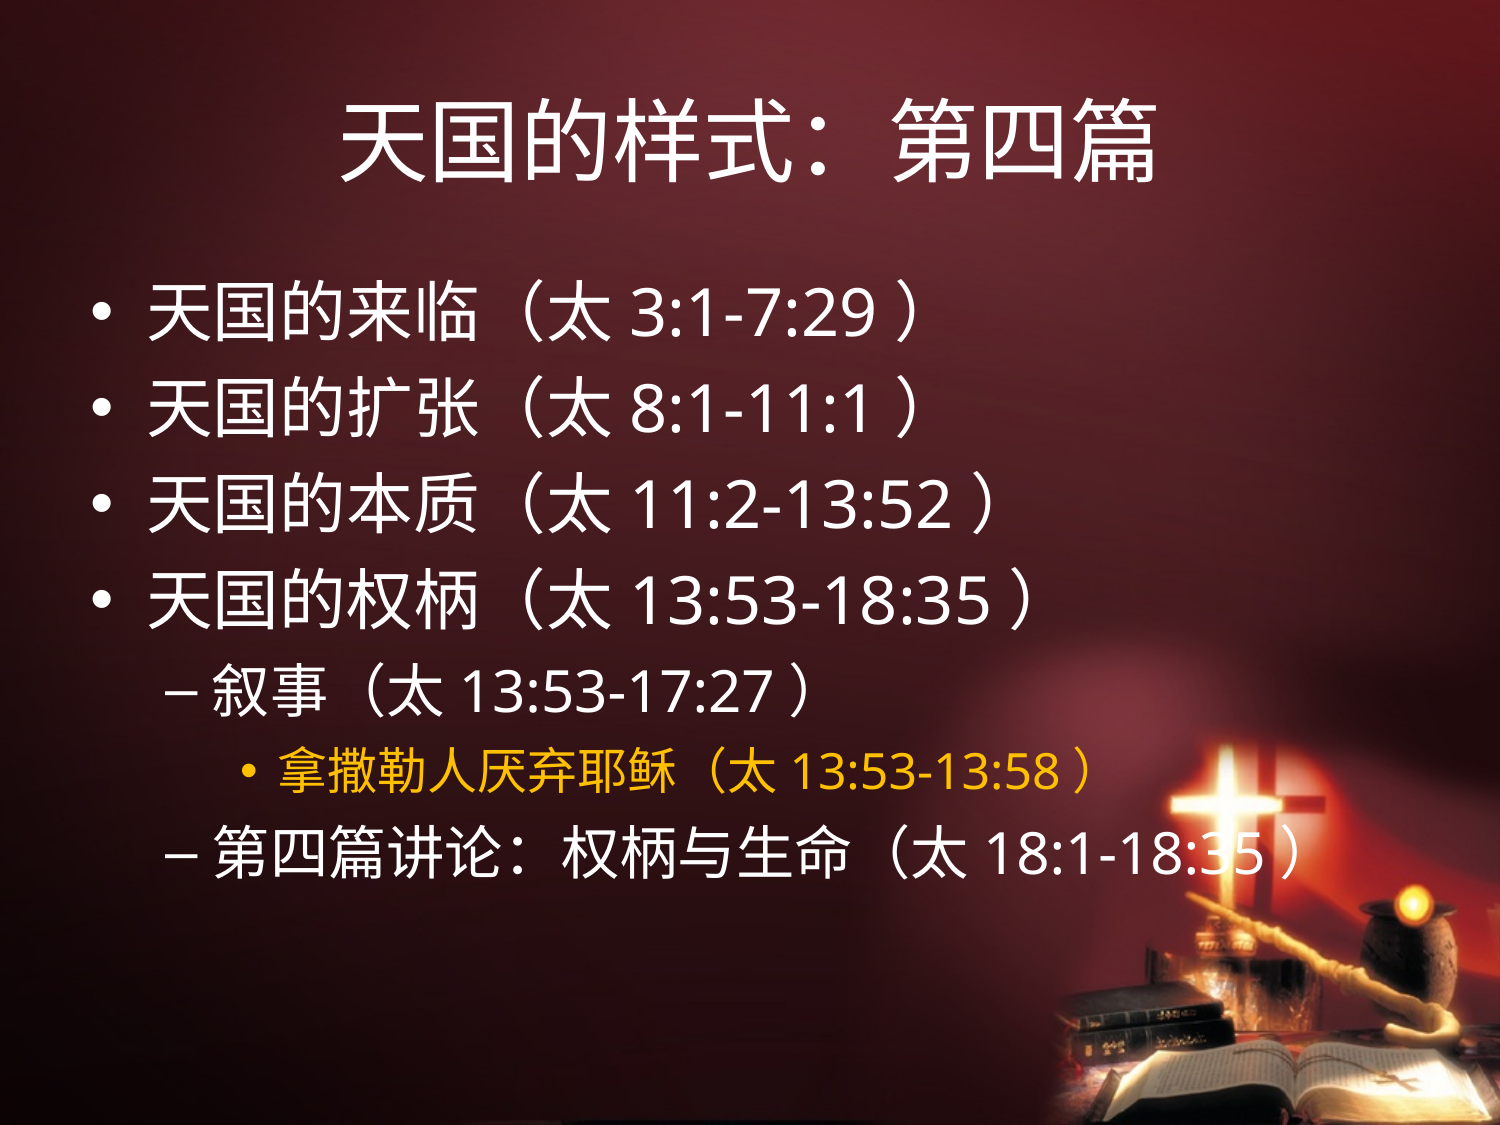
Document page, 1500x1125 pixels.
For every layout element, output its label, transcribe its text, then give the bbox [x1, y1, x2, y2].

picture [0, 0, 1500, 1125]
title 天国的样式：第四篇 [75, 45, 1425, 233]
list 天国的来临（太3:1-7:29） 天国的扩张（太8:1-11:1） 天国的本质（太11:2-13:52） 天国的权柄（太13:53-18:35） 叙事（太13:53-17:27） 拿撒勒人厌弃耶稣（太13:53-13:58） 第四篇讲论：权柄与生命（太18:1-18:35） [75, 262, 1471, 1005]
